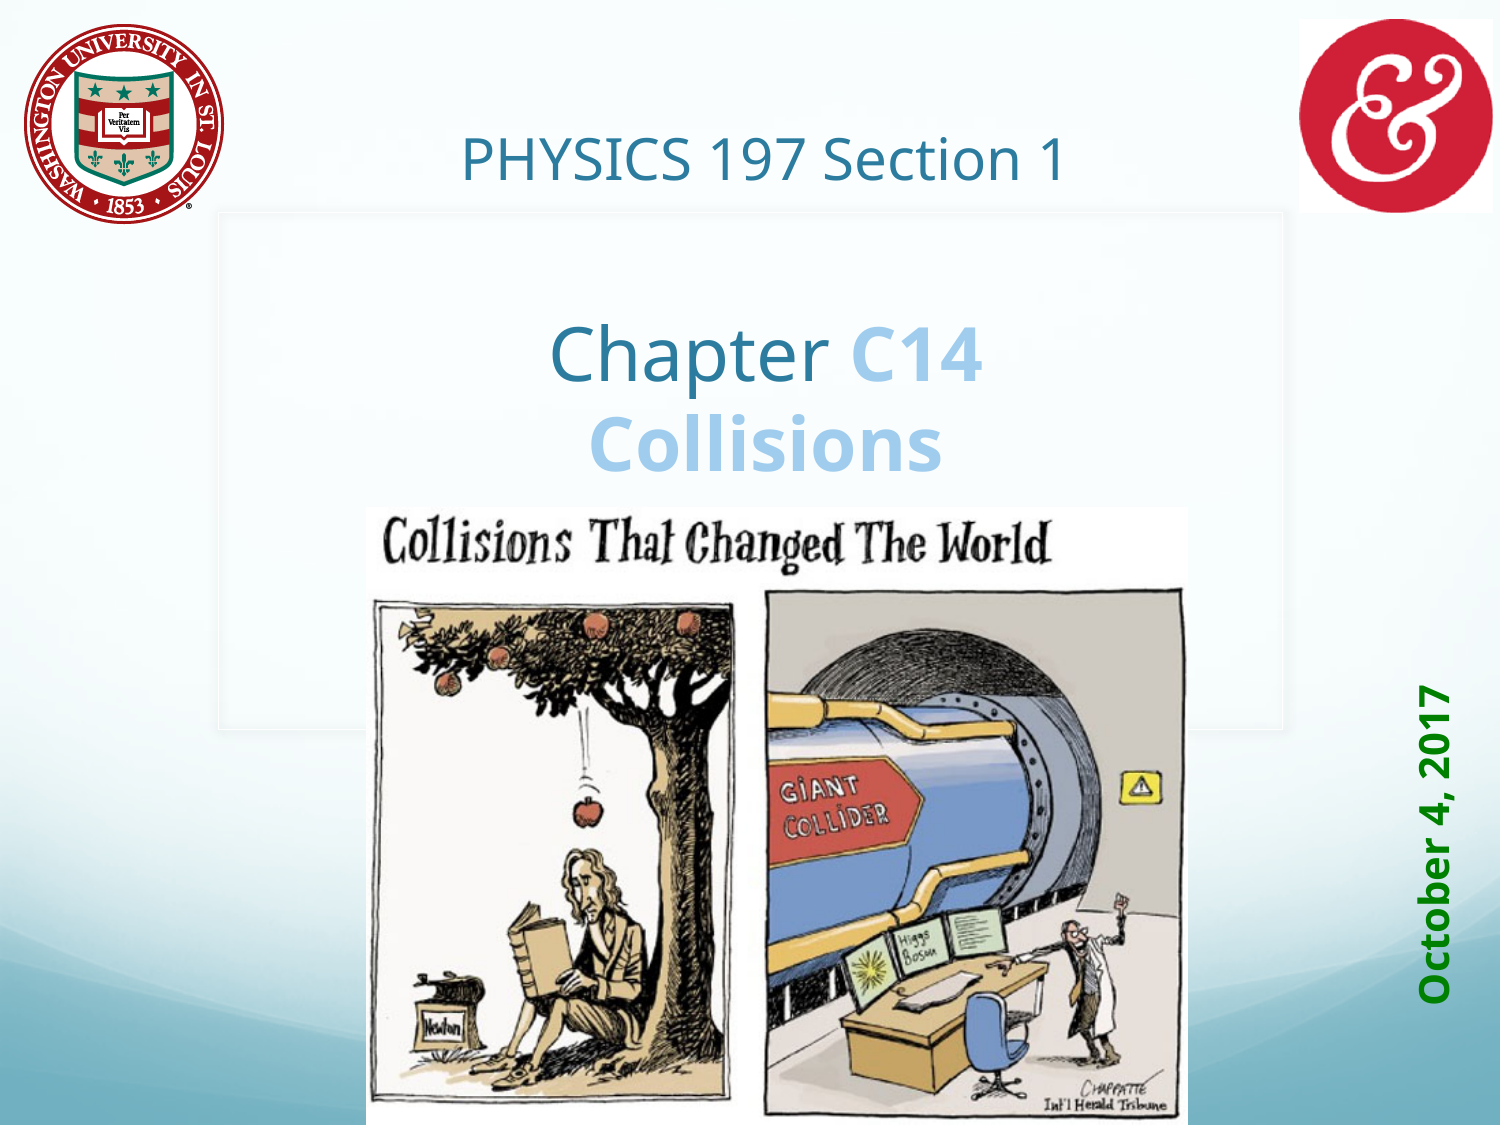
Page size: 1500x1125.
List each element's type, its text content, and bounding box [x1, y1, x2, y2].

picture [366, 507, 1188, 1125]
text_box October 4, 2017 [1399, 571, 1487, 1119]
picture [1299, 18, 1494, 213]
title PHYSICS 197 Section 1 Chapter C14 Collisions [31, 29, 1500, 495]
picture [24, 24, 226, 226]
